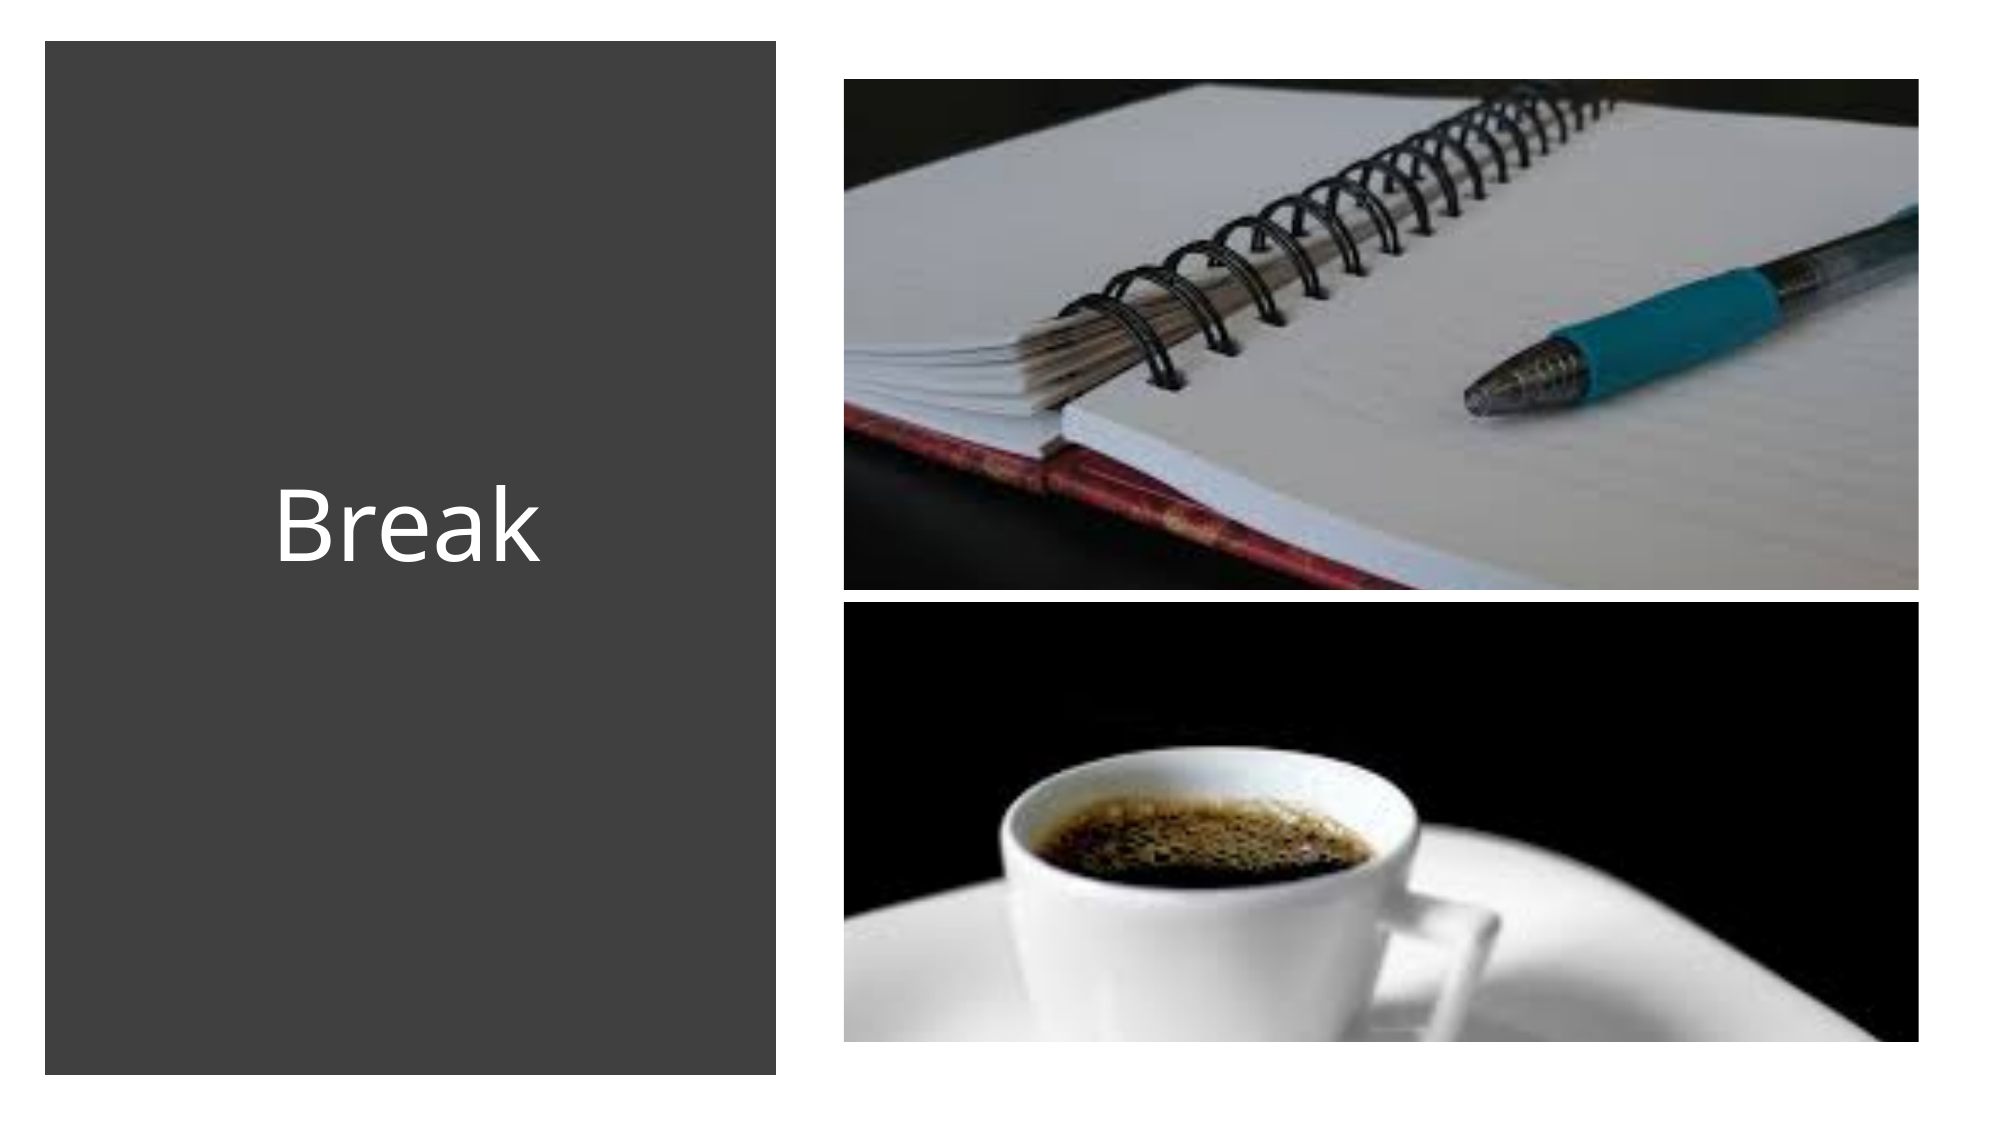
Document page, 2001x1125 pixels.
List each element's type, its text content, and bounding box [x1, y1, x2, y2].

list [843, 79, 1919, 590]
text_box [54, 50, 767, 1066]
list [843, 601, 1919, 1042]
title Break [121, 121, 693, 936]
